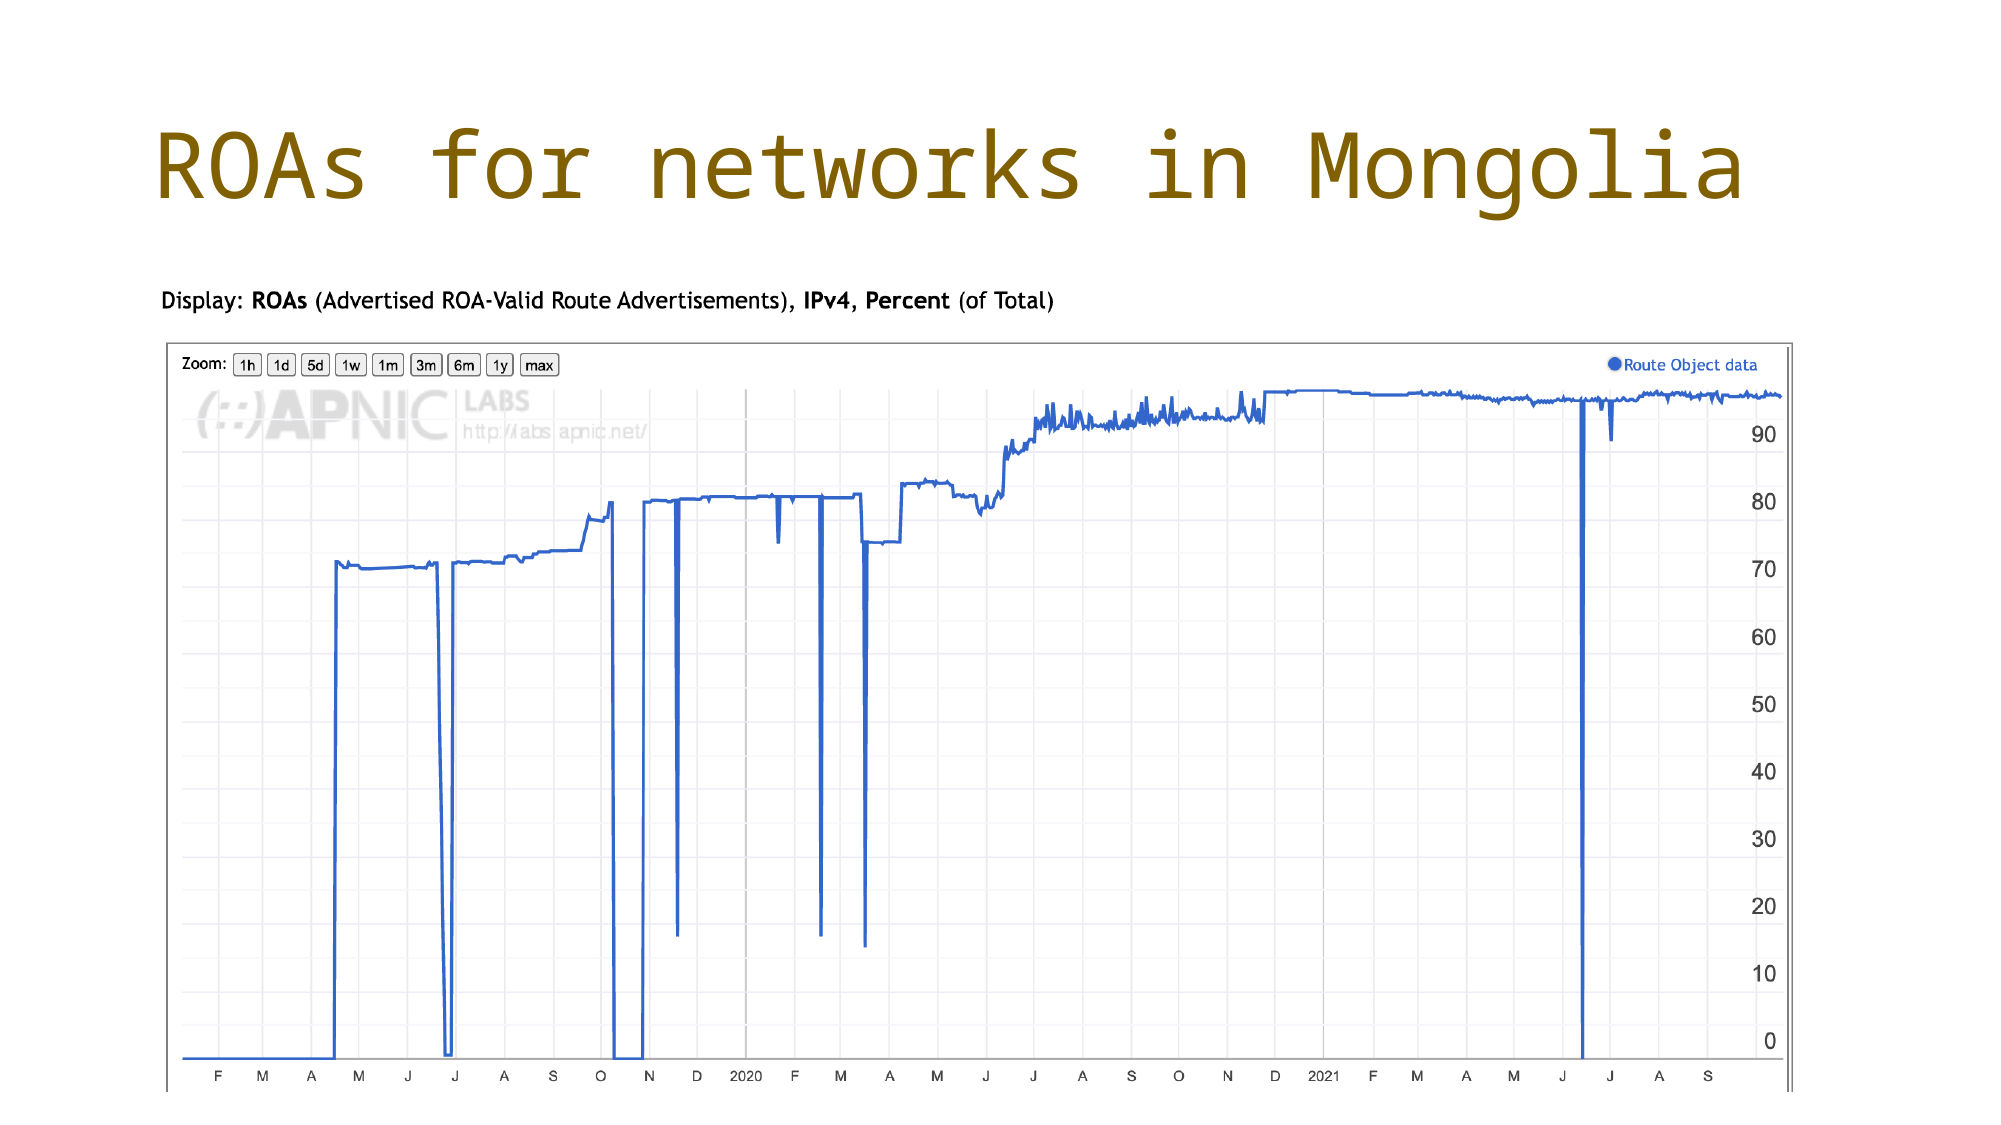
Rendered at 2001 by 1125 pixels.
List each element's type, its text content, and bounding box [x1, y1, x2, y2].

title ROAs for networks in Mongolia [137, 59, 1863, 278]
picture [151, 277, 1809, 1092]
